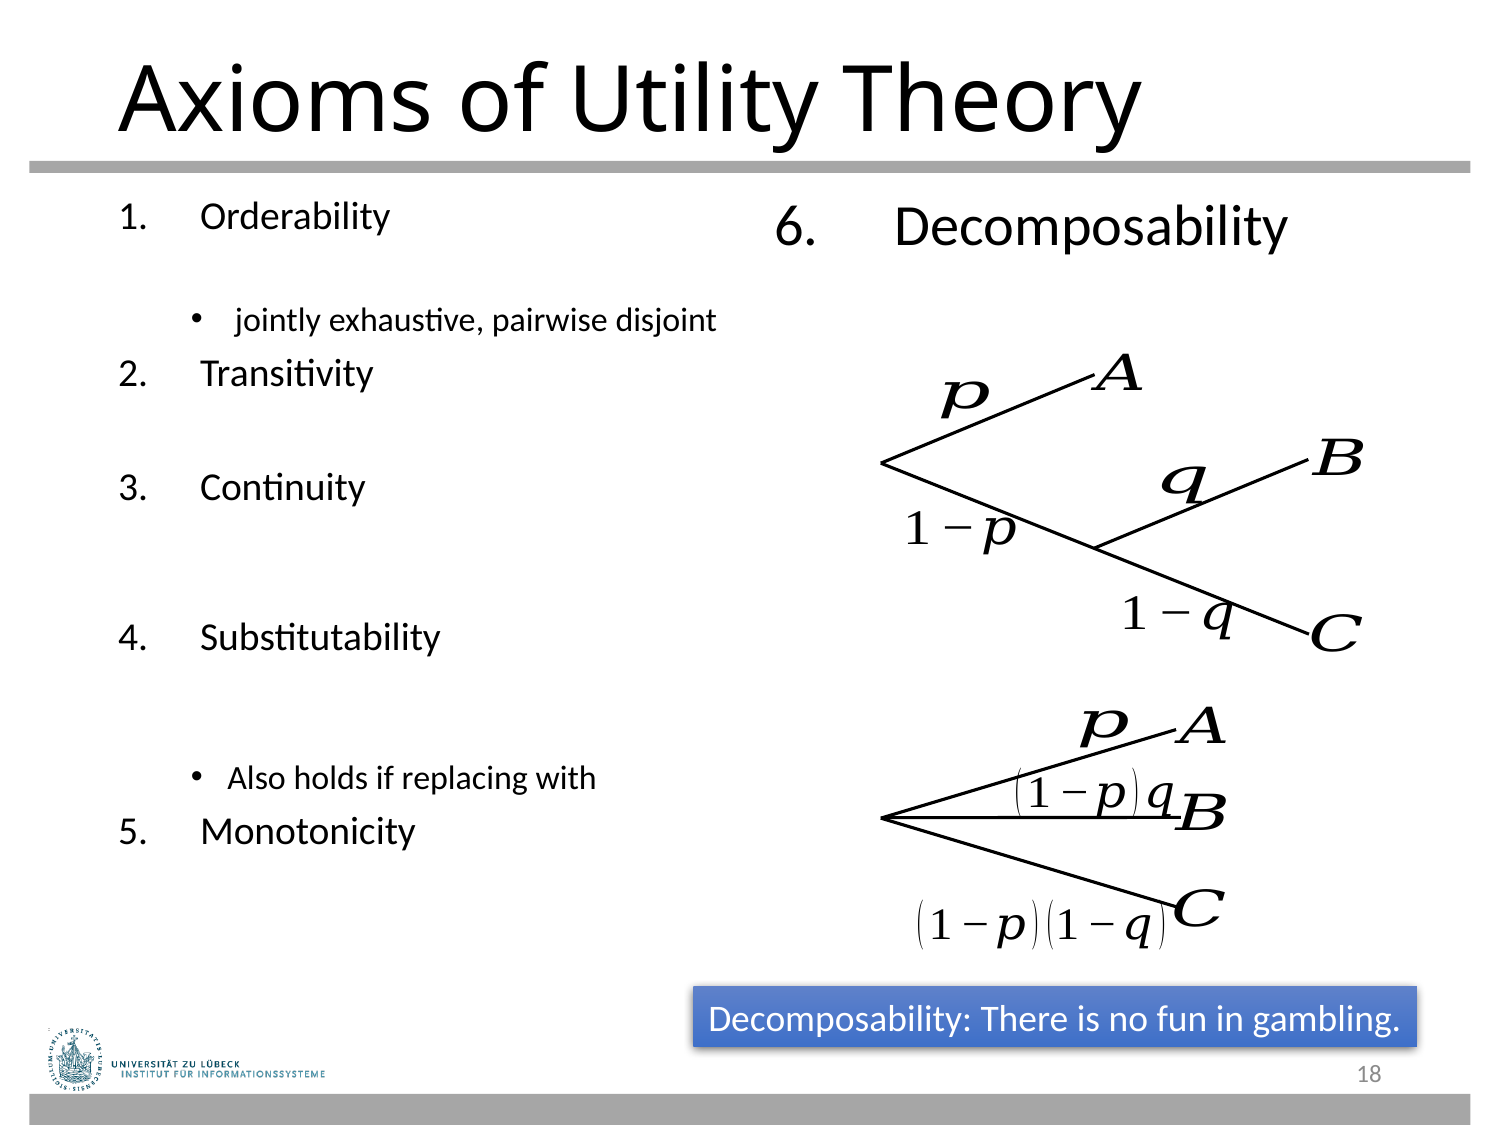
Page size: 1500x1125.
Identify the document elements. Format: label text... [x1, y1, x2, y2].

text_box Decomposability: There is no fun in gambling. [693, 986, 1417, 1047]
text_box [880, 693, 1232, 953]
title Axioms of Utility Theory [103, 42, 1397, 161]
slide_number 18 [1059, 1042, 1397, 1103]
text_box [880, 347, 1370, 663]
